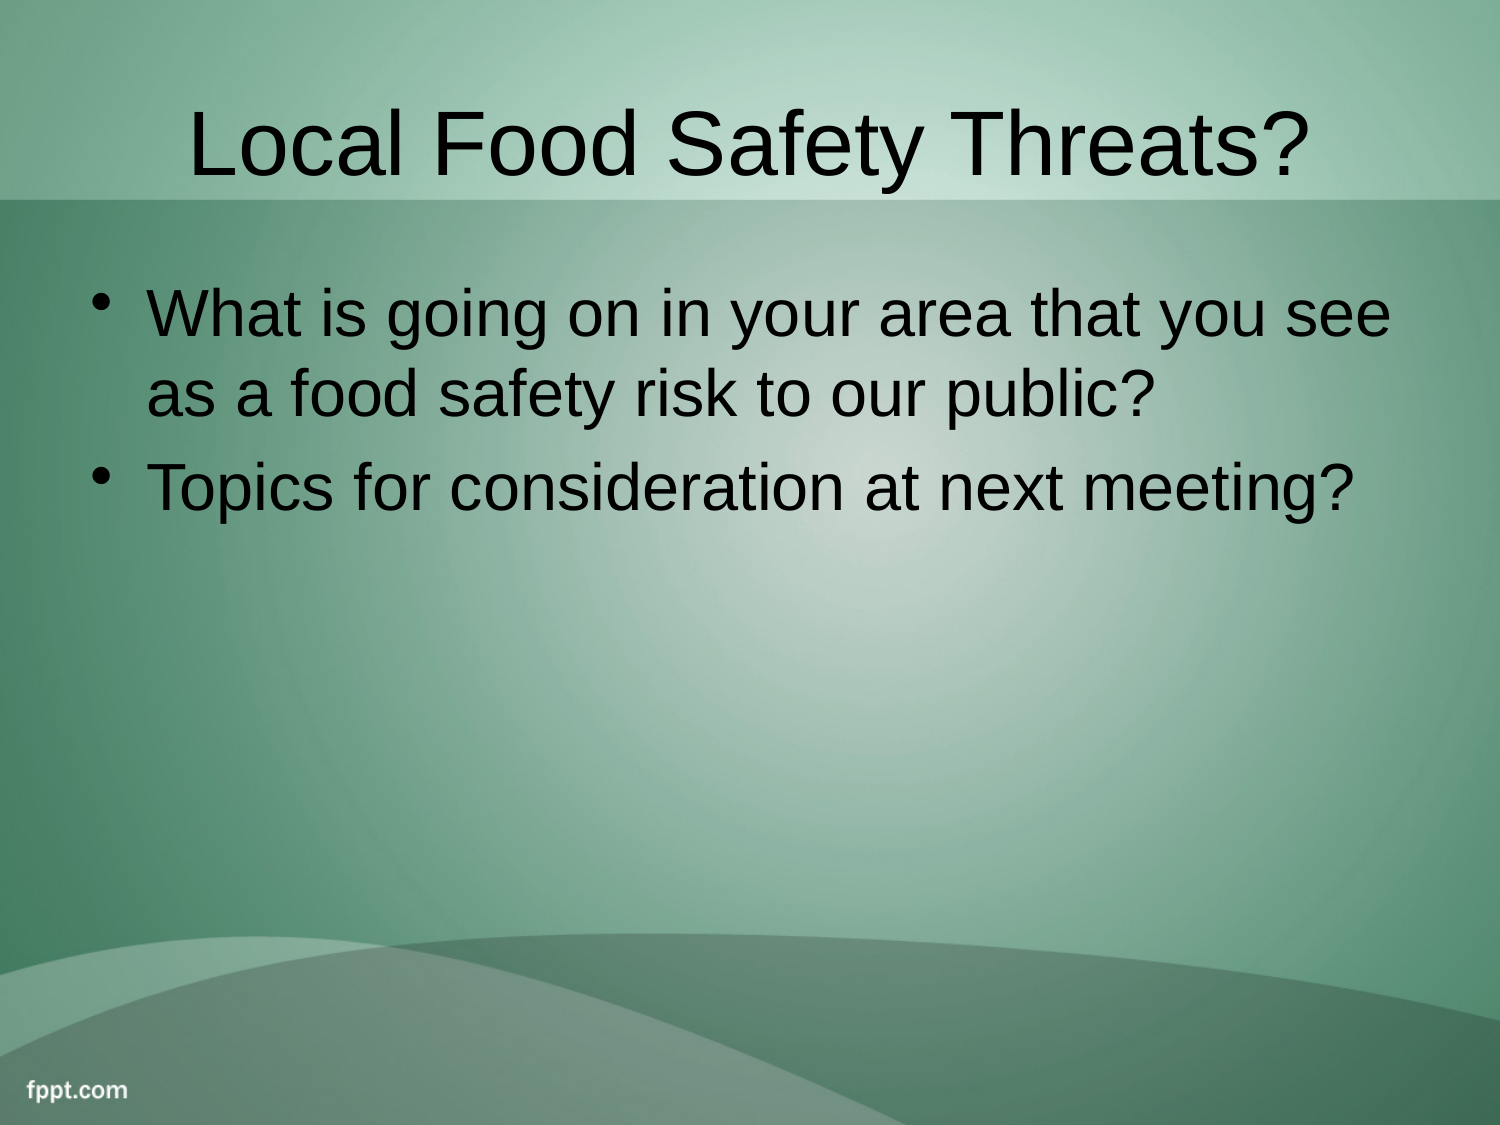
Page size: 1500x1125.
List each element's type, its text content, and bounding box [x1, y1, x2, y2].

title Local Food Safety Threats? [75, 45, 1425, 233]
list What is going on in your area that you see as a food safety risk to our public? Topics for consideration at next meeting? [75, 262, 1425, 1005]
picture [0, 0, 1500, 1125]
